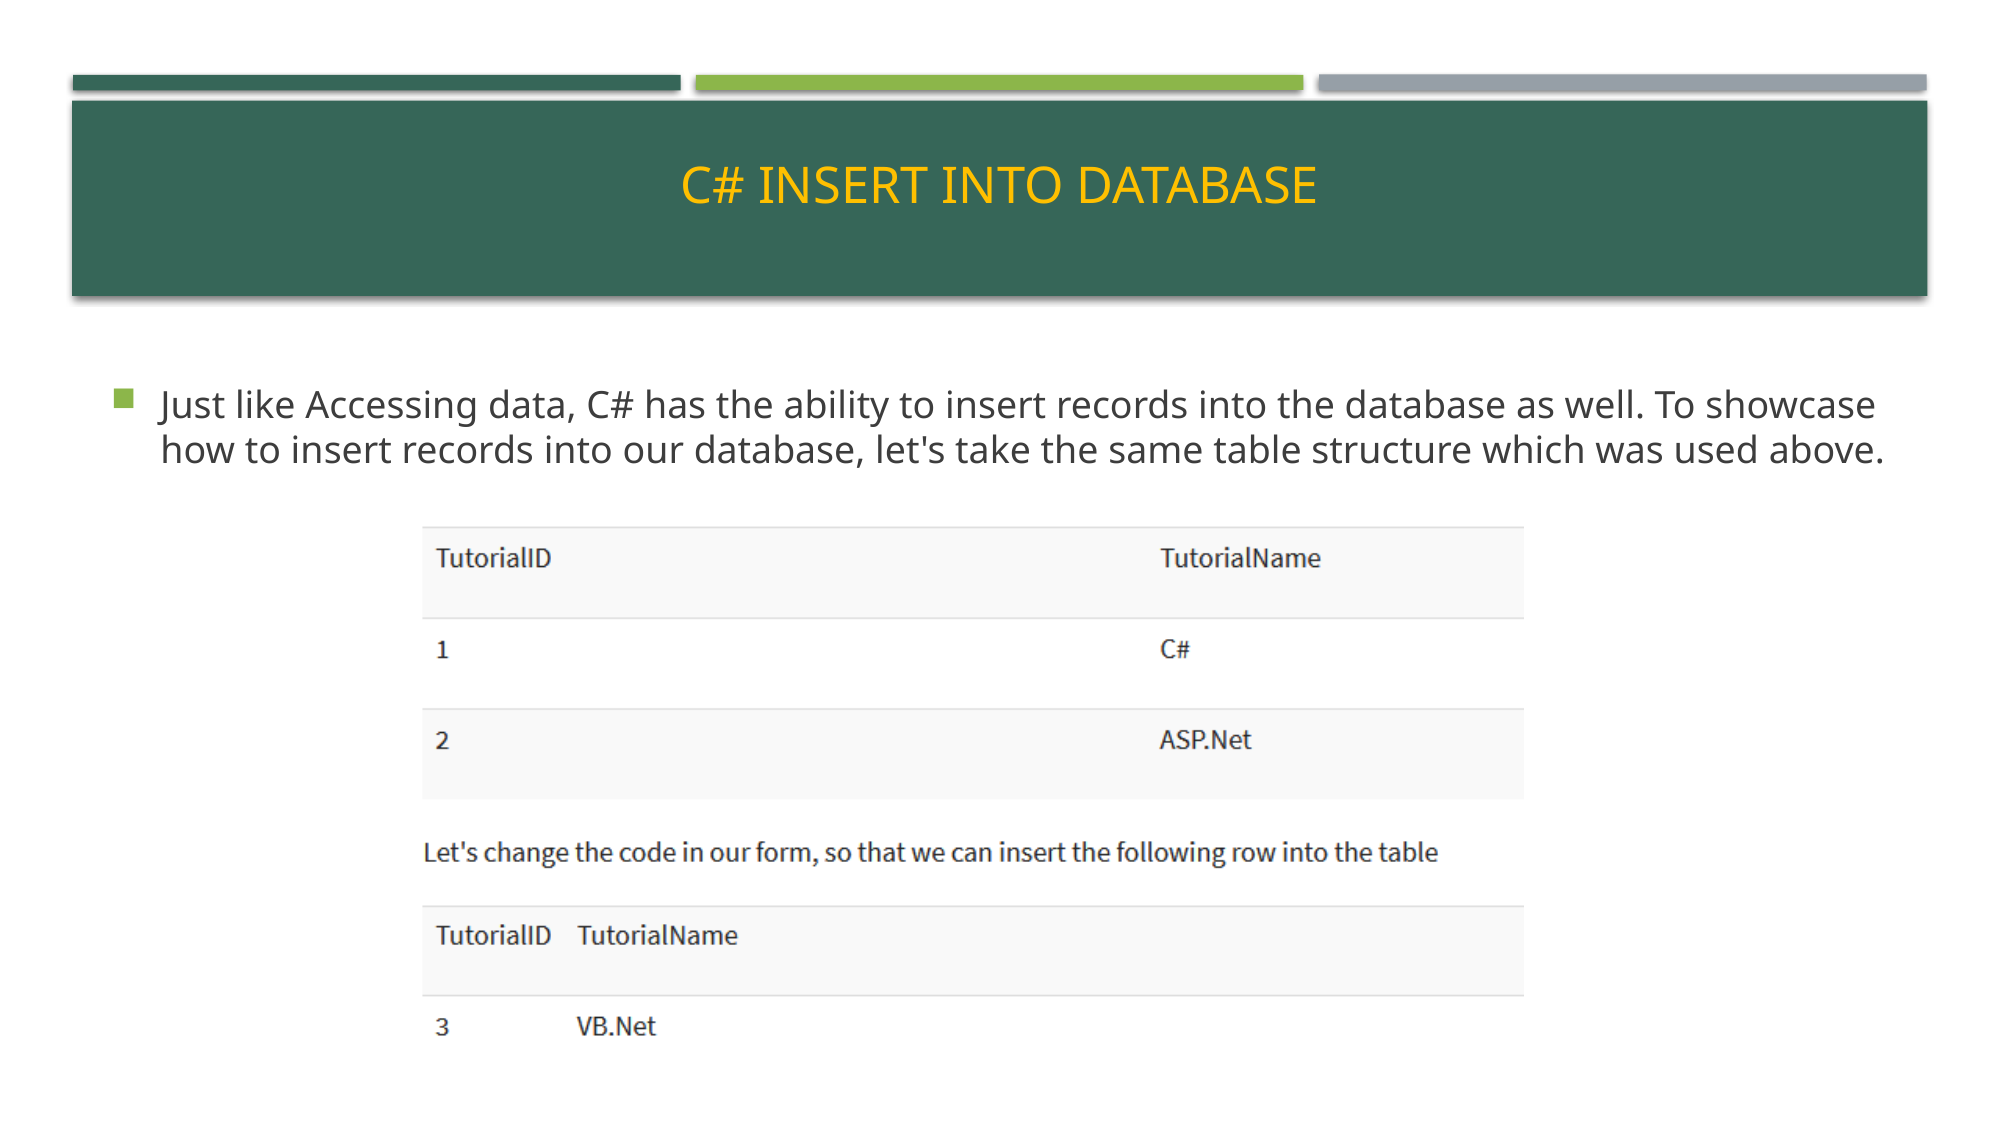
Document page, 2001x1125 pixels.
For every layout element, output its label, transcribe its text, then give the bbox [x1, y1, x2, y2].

list Just like Accessing data, C# has the ability to insert records into the database as well. To showcase how to insert records into our database, let's take the same table structure which was used above. [95, 357, 1905, 495]
picture [393, 494, 1525, 1053]
title C# Insert Into Database [95, 144, 1905, 282]
